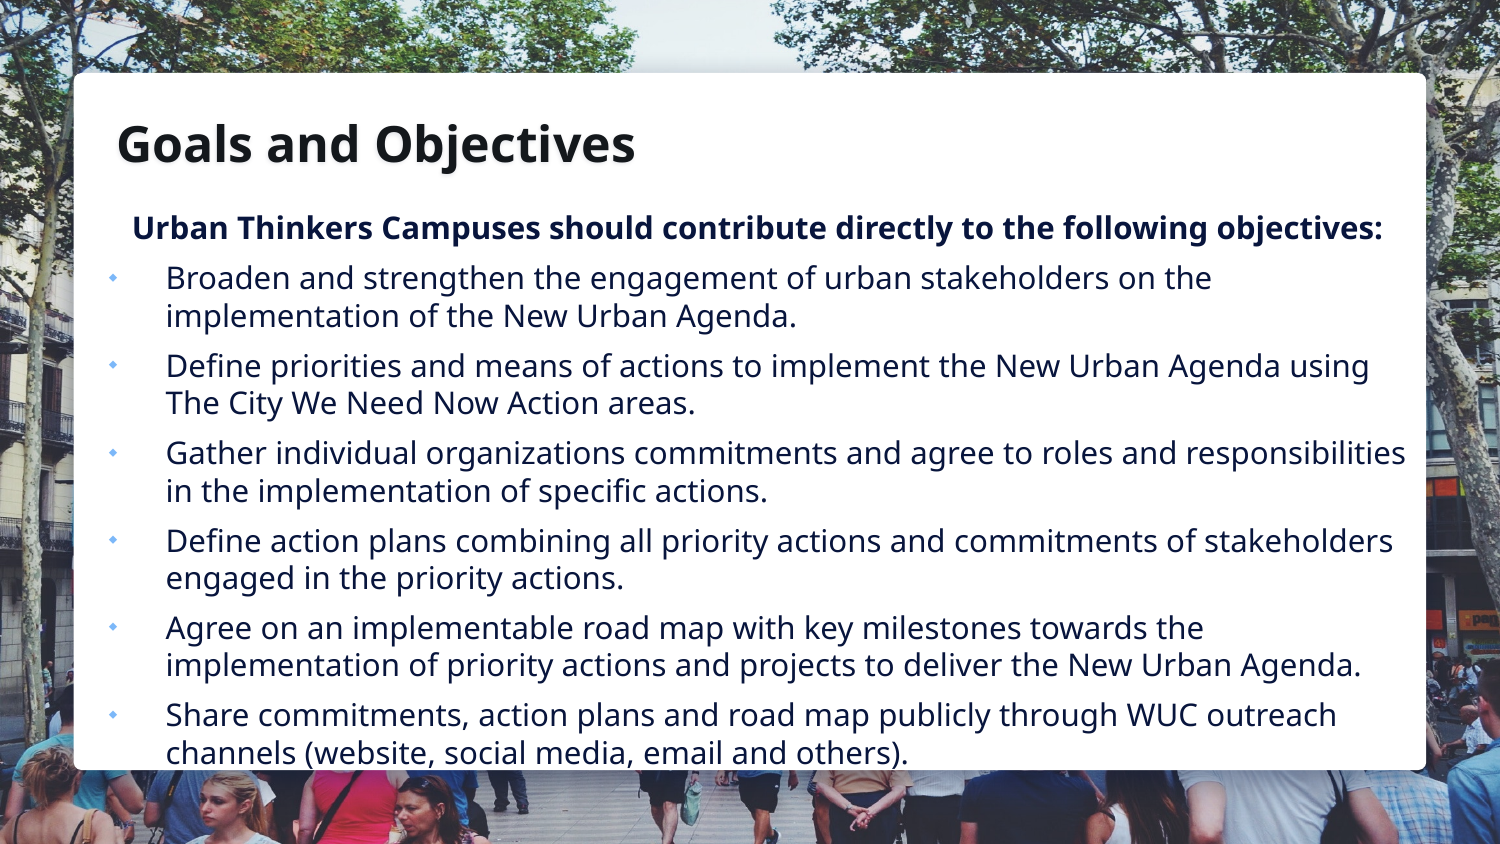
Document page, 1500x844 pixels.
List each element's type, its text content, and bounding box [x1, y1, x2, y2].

picture [0, 0, 1500, 844]
text_box Urban Thinkers Campuses should contribute directly to the following objectives: Broaden and strengthen the engagement of urban stakeholders on the implementation of the New Urban Agenda. Define priorities and means of actions to implement the New Urban Agenda using The City We Need Now Action areas. Gather individual organizations commitments and agree to roles and responsibilities in the implementation of specific actions. Define action plans combining all priority actions and commitments of stakeholders engaged in the priority actions. Agree on an implementable road map with key milestones towards the implementation of priority actions and projects to deliver the New Urban Agenda. Share commitments, action plans and road map publicly through WUC outreach channels (website, social media, email and others). [90, 208, 1410, 388]
text_box Goals and Objectives [115, 114, 1171, 180]
